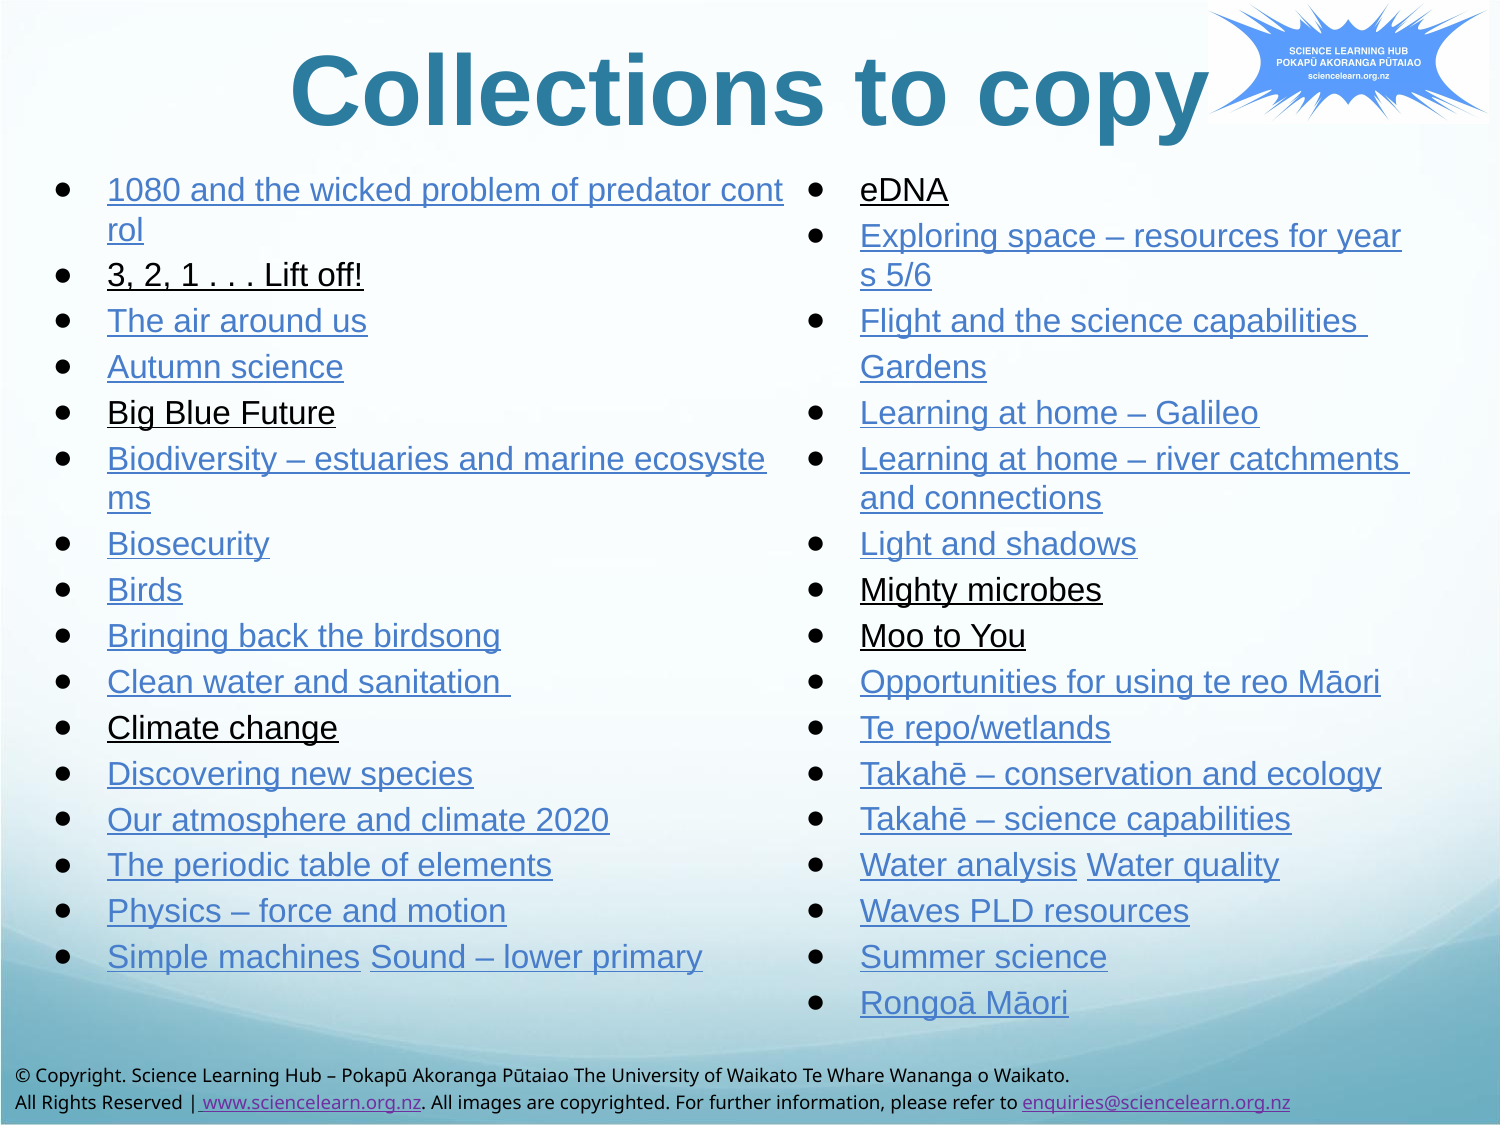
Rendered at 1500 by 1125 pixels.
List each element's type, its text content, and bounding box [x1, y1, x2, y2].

text_box 1080 and the wicked problem of predator control 3, 2, 1 . . . Lift off! The air around us Autumn science Big Blue Future Biodiversity – estuaries and marine ecosystems Biosecurity Birds Bringing back the birdsong Clean water and sanitation Climate change Discovering new species Our atmosphere and climate 2020 The periodic table of elements Physics – force and motion Simple machines Sound – lower primary [32, 162, 785, 870]
text_box © Copyright. Science Learning Hub – Pokapū Akoranga Pūtaiao The University of Waikato Te Whare Wananga o Waikato. All Rights Reserved | www.sciencelearn.org.nz. All images are copyrighted. For further information, please refer to enquiries@sciencelearn.org.nz [0, 1045, 1500, 1125]
text_box eDNA Exploring space – resources for years 5/6 Flight and the science capabilities Gardens Learning at home – Galileo Learning at home – river catchments and connections Light and shadows Mighty microbes Moo to You Opportunities for using te reo Māori Te repo/wetlands Takahē – conservation and ecology Takahē – science capabilities Water analysis Water quality Waves PLD resources Summer science Rongoā Māori [784, 162, 1415, 813]
picture [0, 0, 1500, 1045]
text_box Collections to copy [74, 0, 1425, 172]
